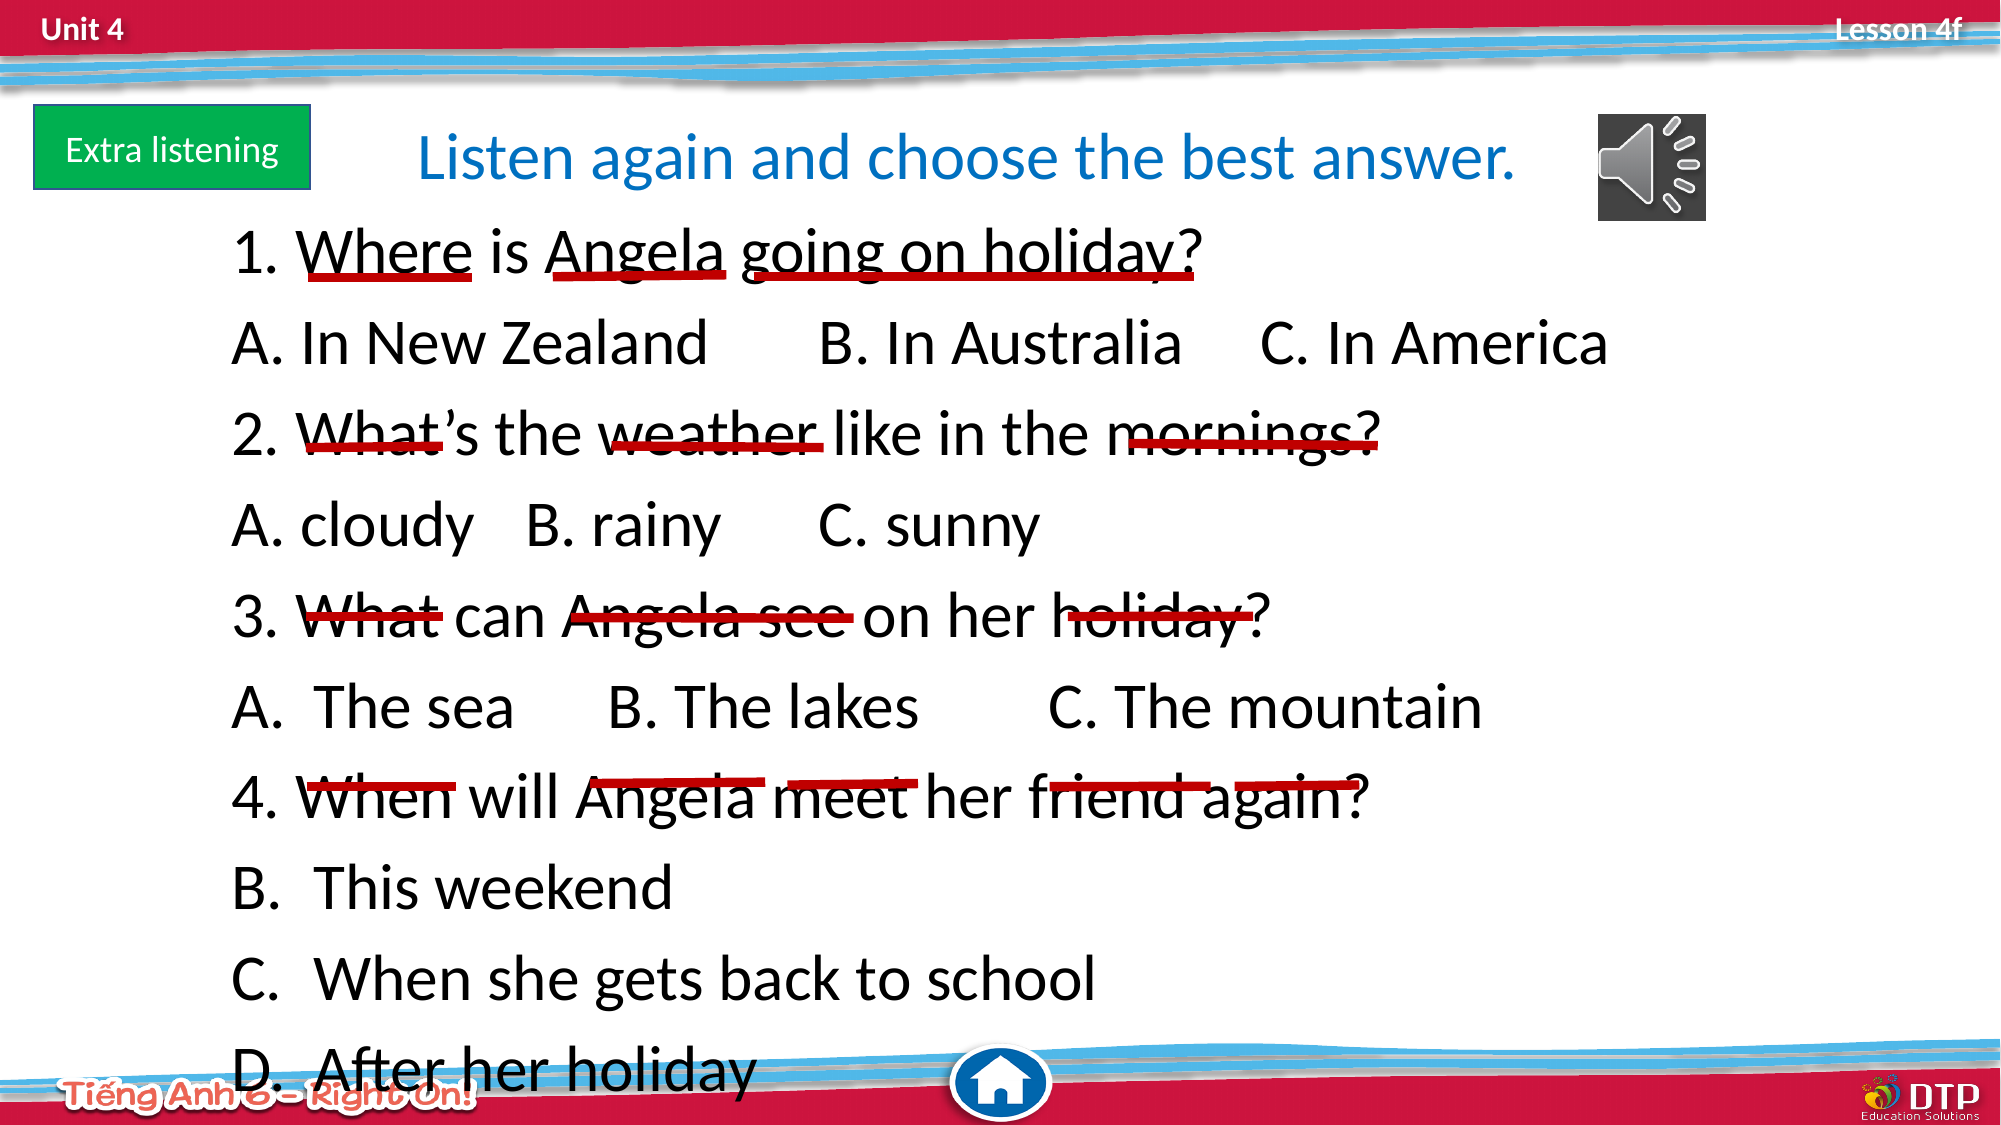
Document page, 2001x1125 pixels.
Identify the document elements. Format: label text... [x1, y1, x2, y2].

text_box Extra listening [33, 104, 311, 190]
list 1. Where is Angela going on holiday? A. In New Zealand B. In Australia C. In America 2. What’s the weather like in the mornings? A. cloudy B. rainy C. sunny 3. What can Angela see on her holiday? The sea B. The lakes C. The mountain 4. When will Angela meet her friend again? This weekend When she gets back to school After her holiday [216, 209, 1941, 1125]
picture [0, 0, 2000, 1125]
text_box Listen again and choose the best answer. [402, 105, 1895, 200]
